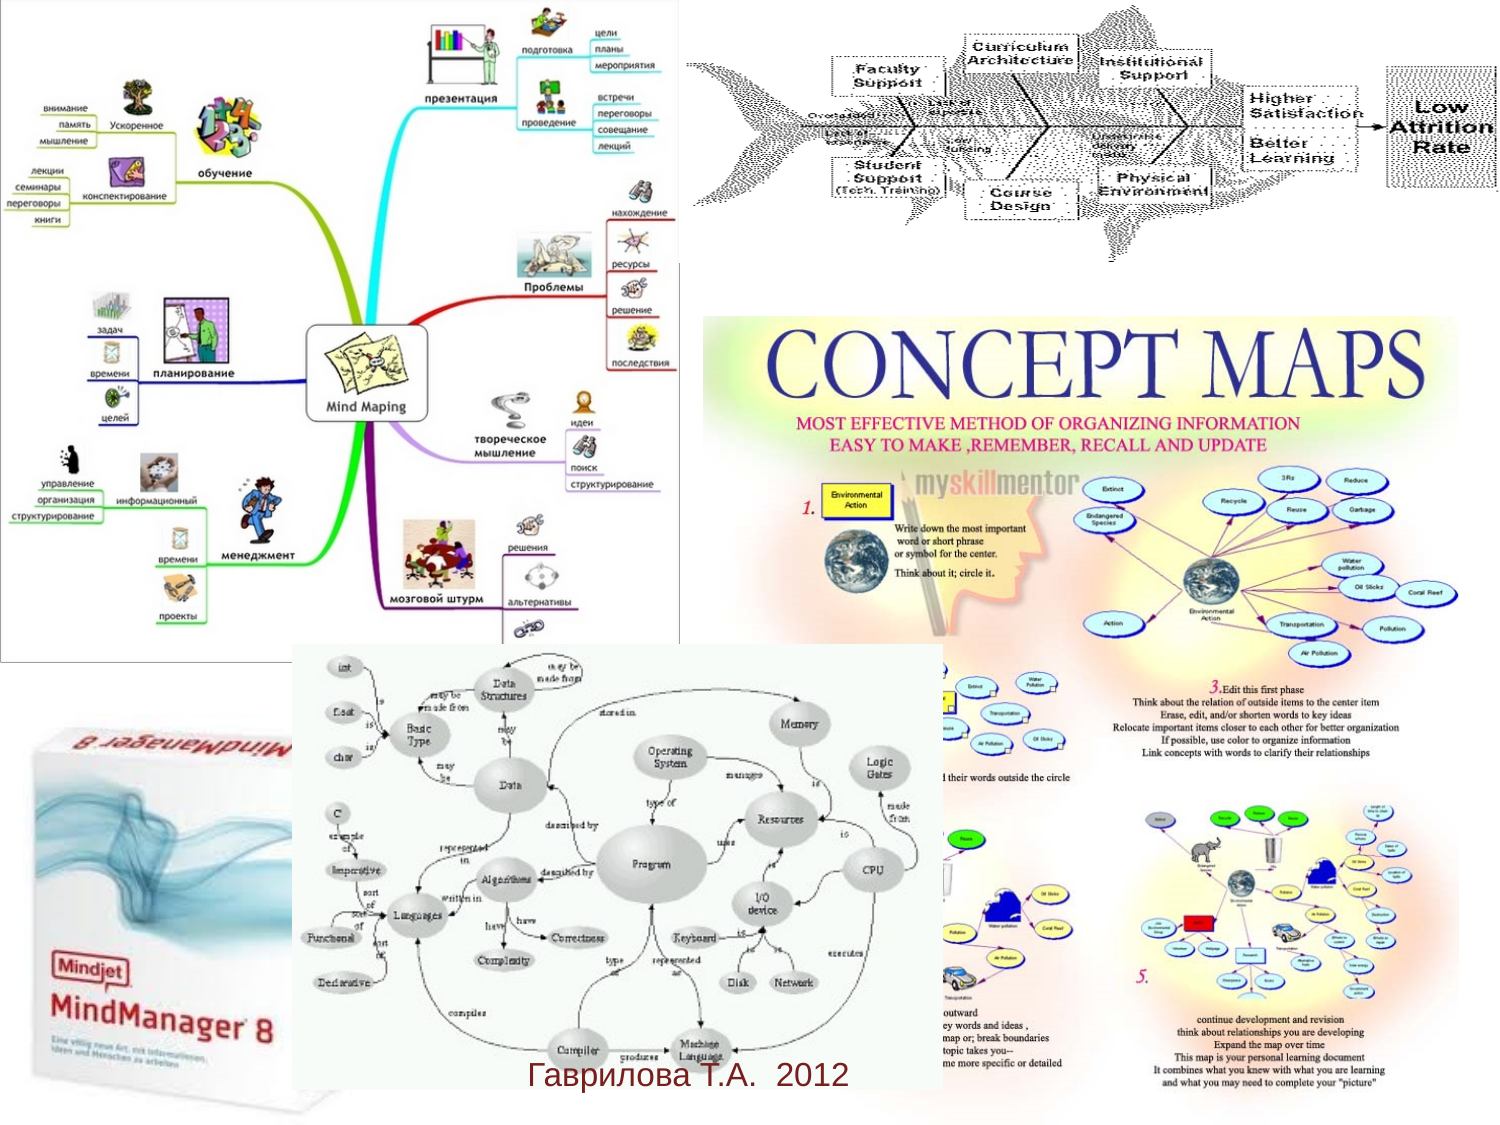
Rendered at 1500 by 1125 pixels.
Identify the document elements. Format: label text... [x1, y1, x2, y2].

picture [23, 316, 1459, 1125]
picture [679, 0, 1500, 264]
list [0, 0, 680, 664]
footer Гаврилова Т.А. 2012 [512, 1097, 697, 1103]
